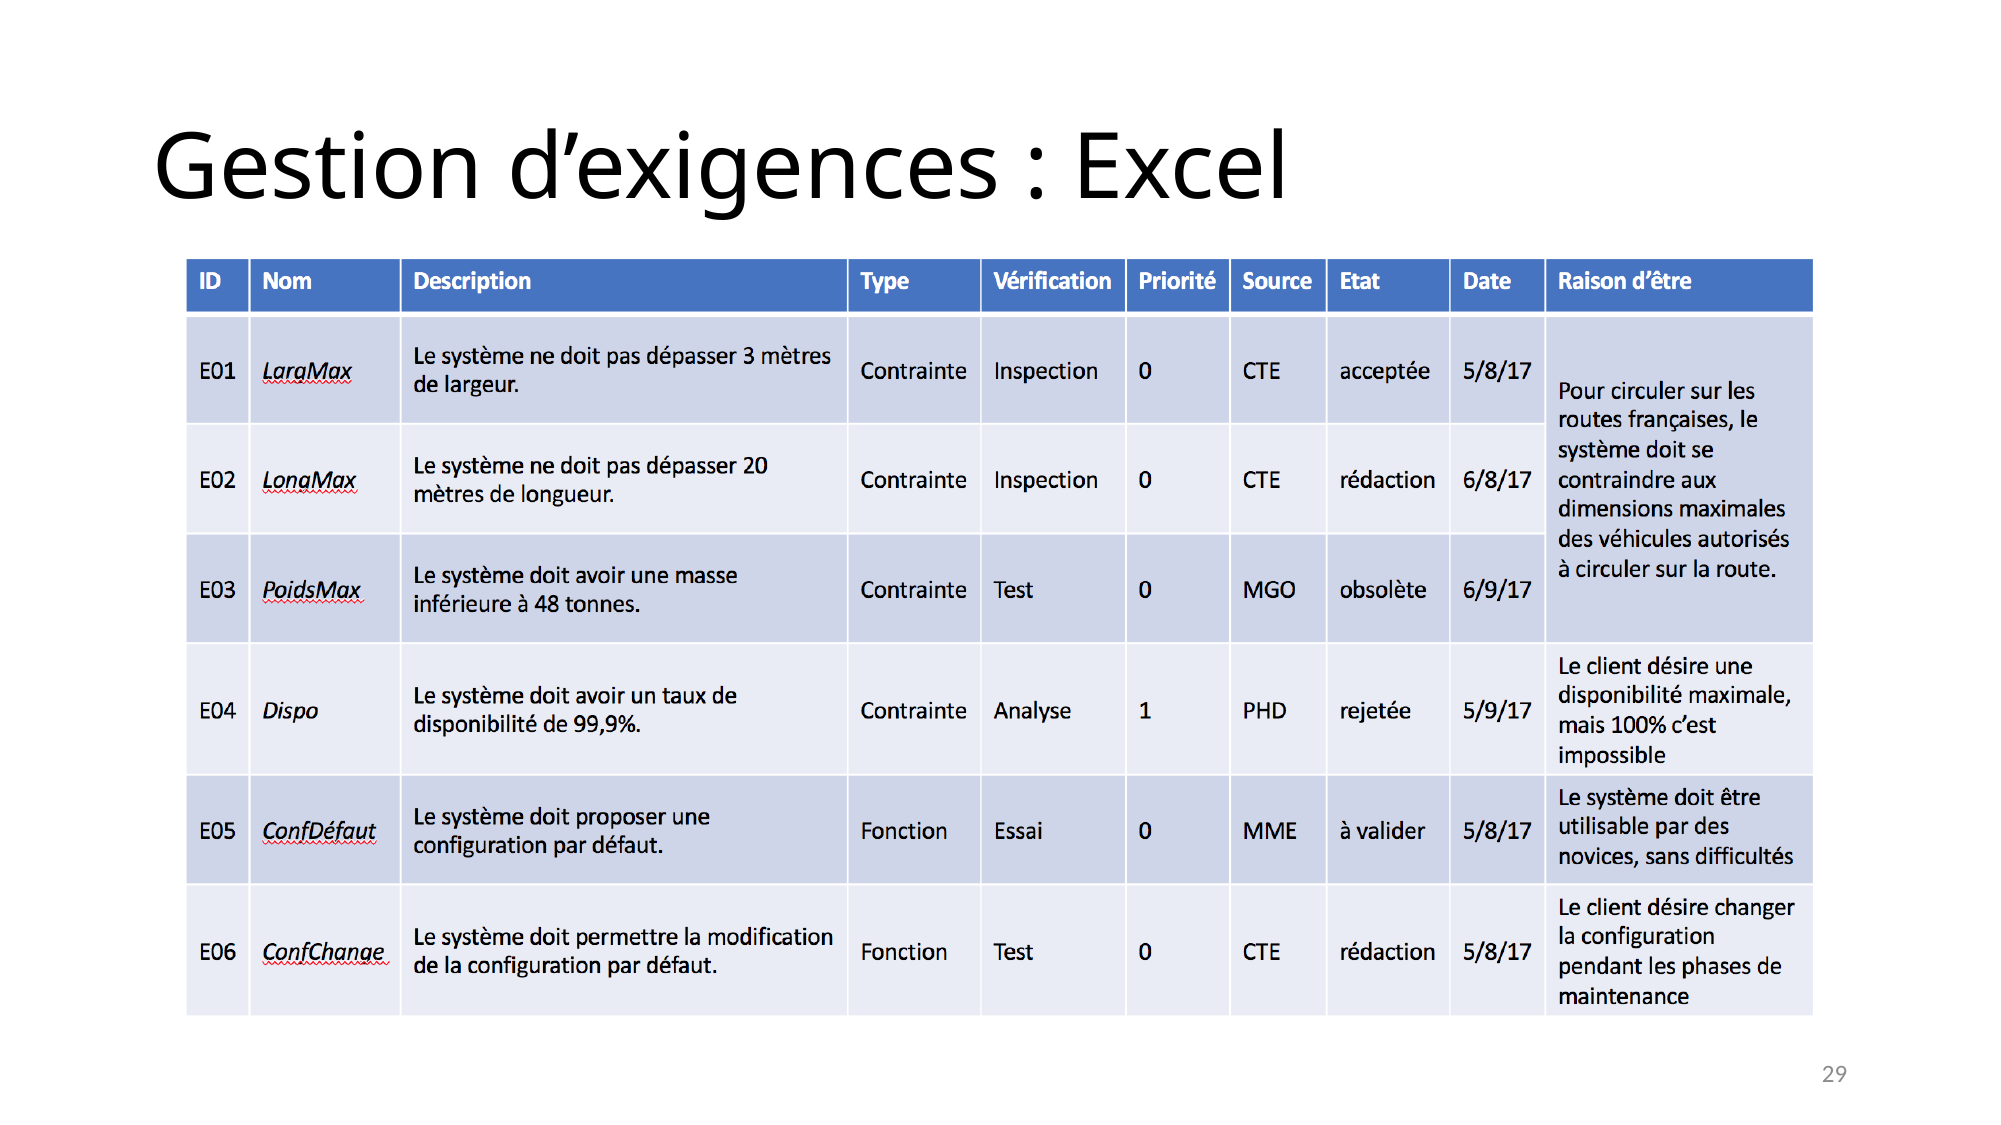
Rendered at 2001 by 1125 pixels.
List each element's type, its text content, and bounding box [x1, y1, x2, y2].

slide_number 29 [1412, 1042, 1863, 1103]
title Gestion d’exigences : Excel [137, 59, 1863, 278]
picture [178, 251, 1822, 1023]
